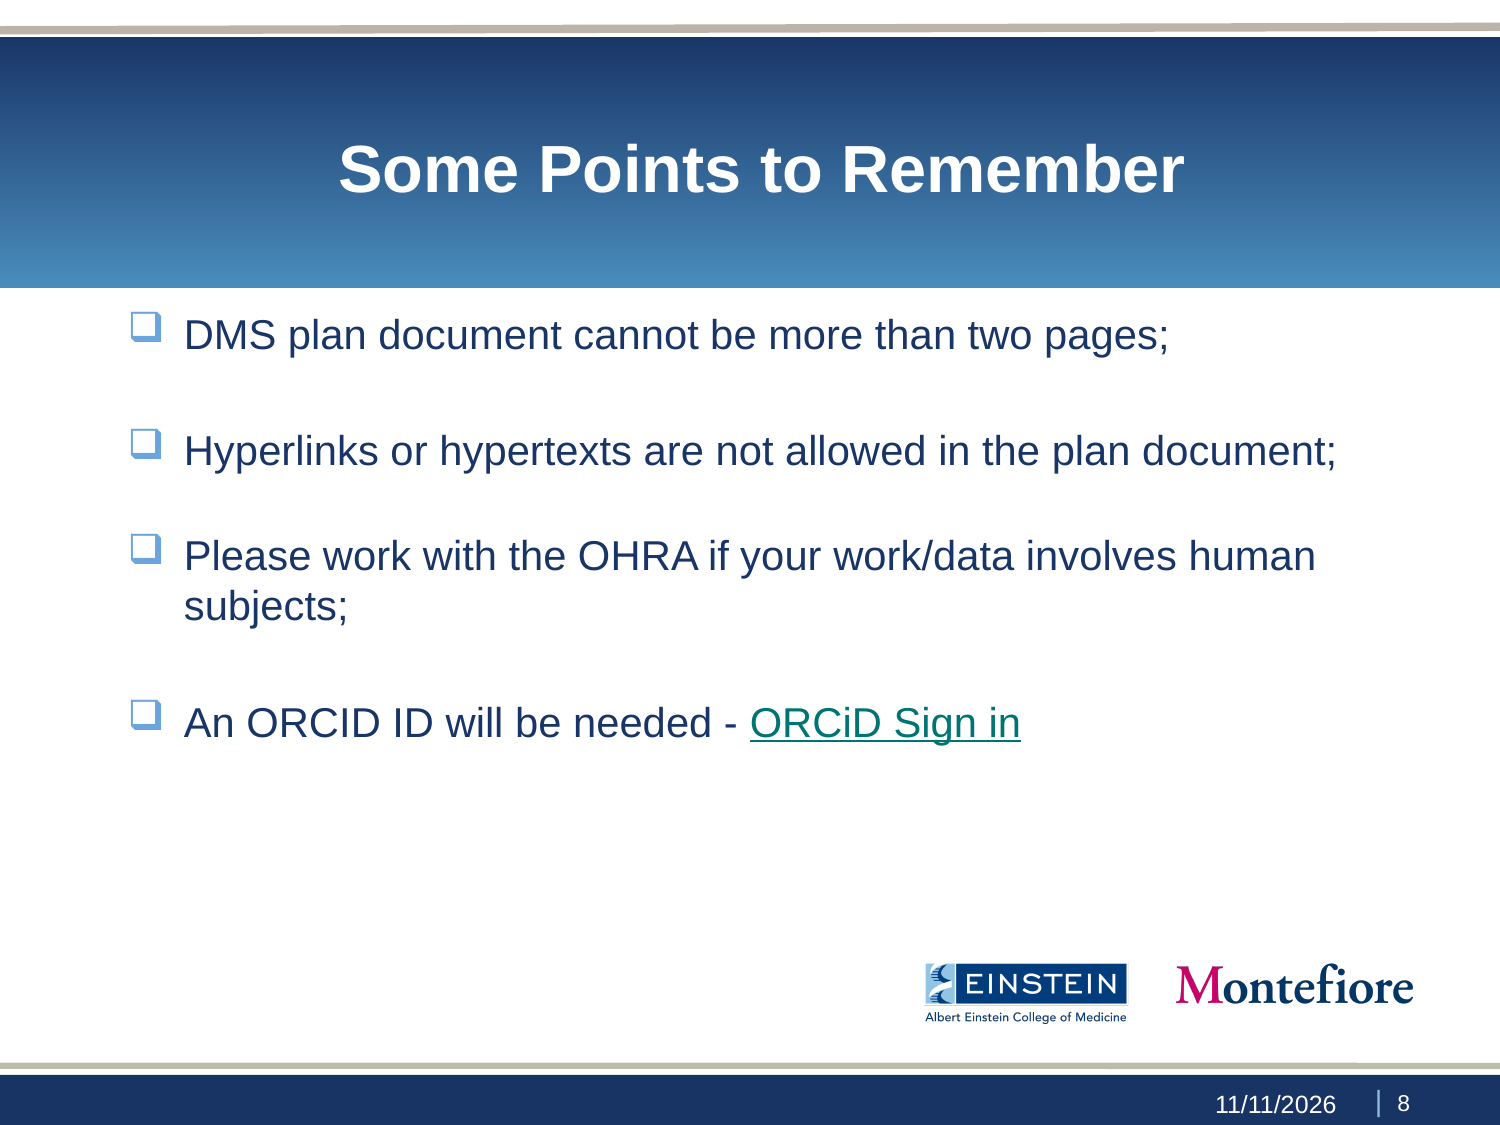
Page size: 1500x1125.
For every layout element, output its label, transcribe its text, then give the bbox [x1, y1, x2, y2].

title Some Points to Remember [112, 81, 1413, 250]
slide_number | 7 [1312, 1074, 1426, 1125]
picture [924, 962, 1413, 1024]
list DMS plan document cannot be more than two pages; Hyperlinks or hypertexts are not allowed in the plan document; Please work with the OHRA if your work/data involves human subjects; An ORCID ID will be needed - ORCiD Sign in [112, 299, 1413, 938]
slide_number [930, 1080, 1353, 1125]
